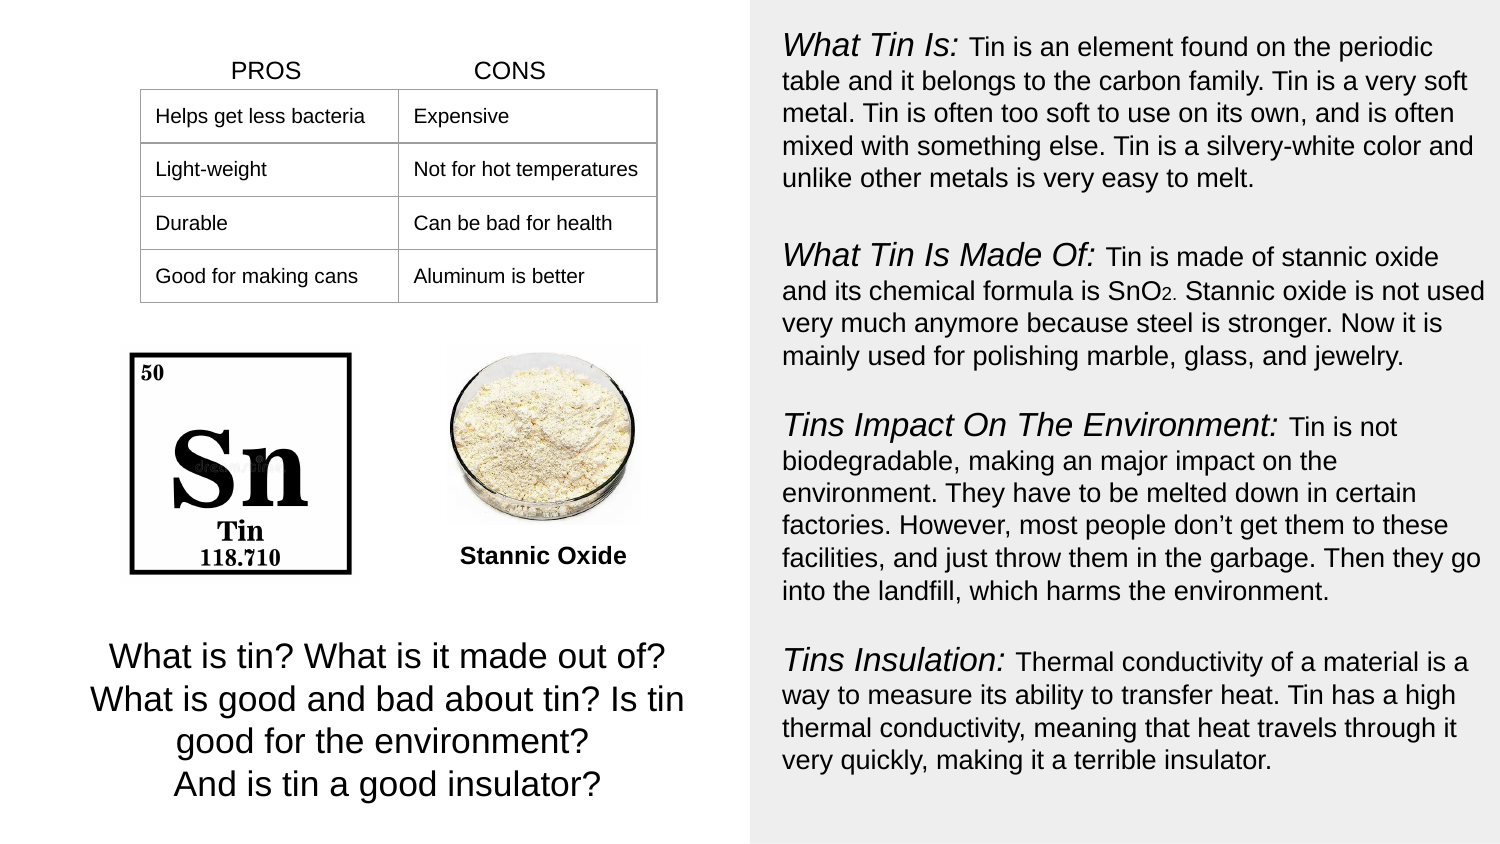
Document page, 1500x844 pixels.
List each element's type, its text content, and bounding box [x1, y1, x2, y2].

table_cell Aluminum is better [399, 250, 656, 302]
table_cell Can be bad for health [399, 197, 656, 249]
picture [447, 343, 642, 525]
table_cell Light-weight [141, 144, 398, 196]
text_box Stannic Oxide [445, 530, 644, 575]
picture [120, 343, 361, 585]
text_box CONS [458, 39, 630, 90]
text_box PROS [215, 39, 370, 90]
table_cell Durable [141, 197, 398, 249]
table_cell Not for hot temperatures [399, 144, 656, 196]
table_header Helps get less bacteria [141, 90, 398, 142]
text_box What Tin Is: Tin is an element found on the periodic table and it belongs to the carbon family. Tin is a very soft metal. Tin is often too soft to use on its own, and is often mixed with something else. Tin is a silvery-white color and unlike other metals is very easy to melt. What Tin Is Made Of: Tin is made of stannic oxide and its chemical formula is SnO2. Stannic oxide is not used very much anymore because steel is stronger. Now it is mainly used for polishing marble, glass, and jewelry. Tins Impact On The Environment: Tin is not biodegradable, making an major impact on the environment. They have to be melted down in certain factories. However, most people don’t get them to these facilities, and just throw them in the garbage. Then they go into the landfill, which harms the environment. Tins Insulation: Thermal conductivity of a material is a way to measure its ability to transfer heat. Tin has a high thermal conductivity, meaning that heat travels through it very quickly, making it a terrible insulator. [767, 8, 1500, 836]
table_cell Good for making cans [141, 250, 398, 302]
subtitle What is tin? What is it made out of? What is good and bad about tin? Is tin good for the environment? And is tin a good insulator? [55, 618, 720, 821]
table_header Expensive [399, 90, 656, 142]
